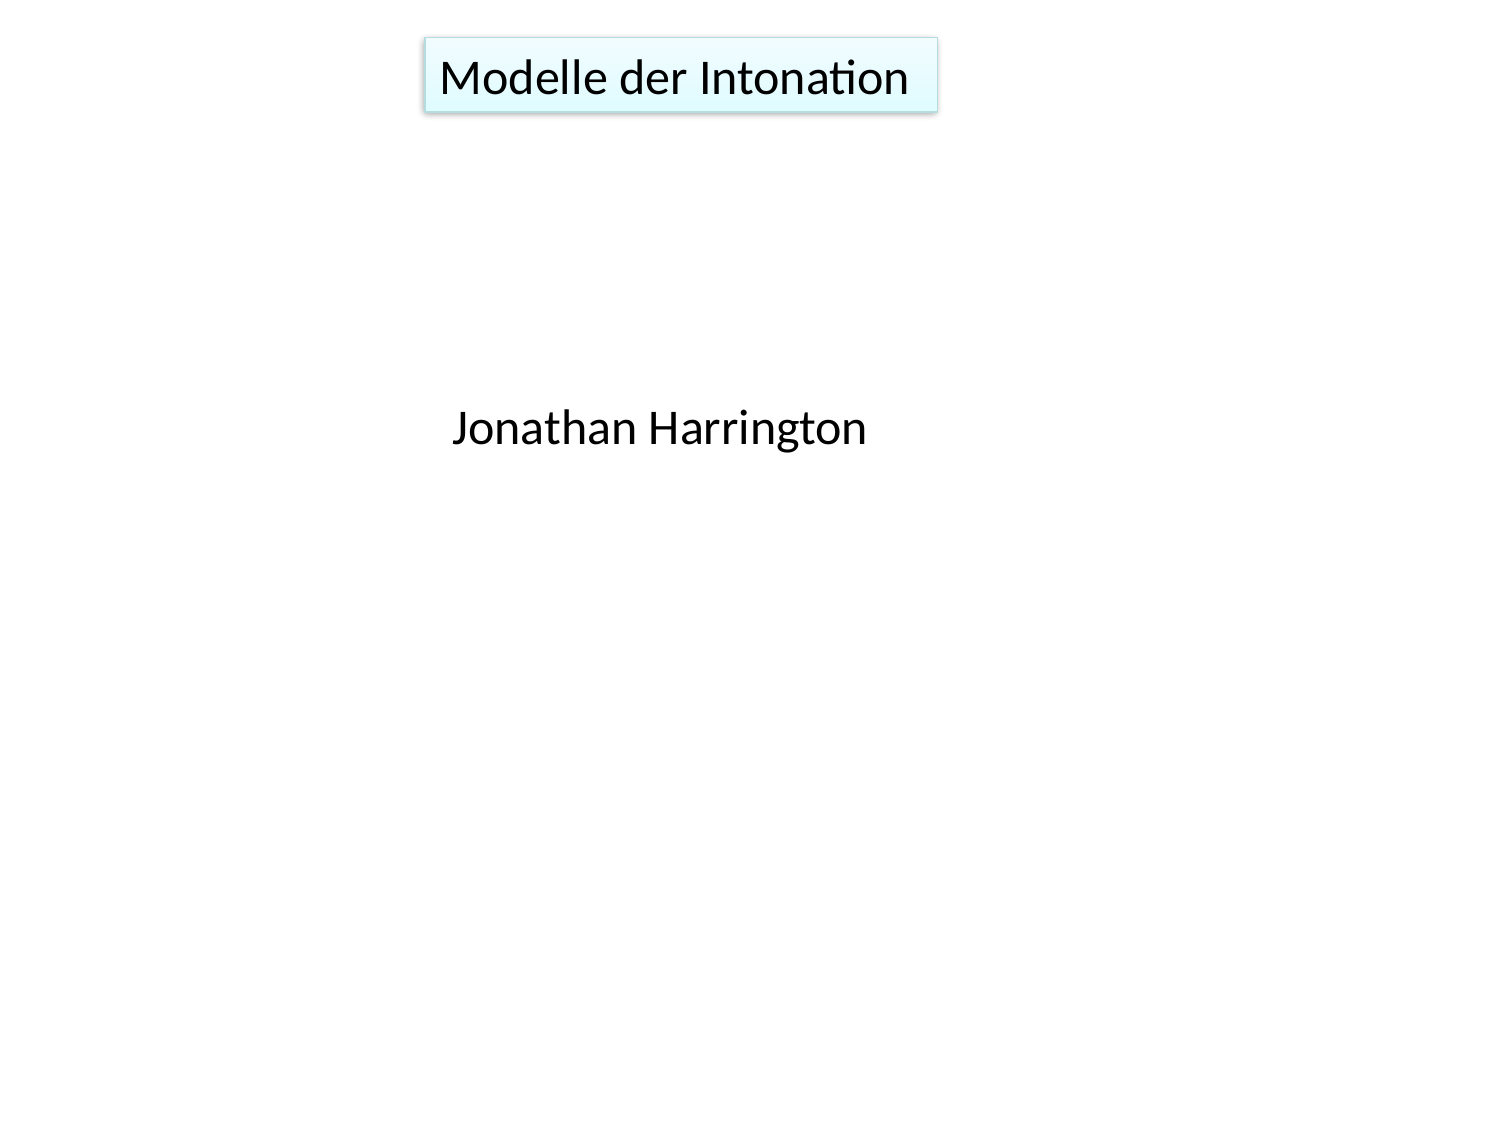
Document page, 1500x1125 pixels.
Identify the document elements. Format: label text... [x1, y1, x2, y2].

text_box Modelle der Intonation [424, 37, 938, 113]
text_box Jonathan Harrington [437, 387, 913, 463]
